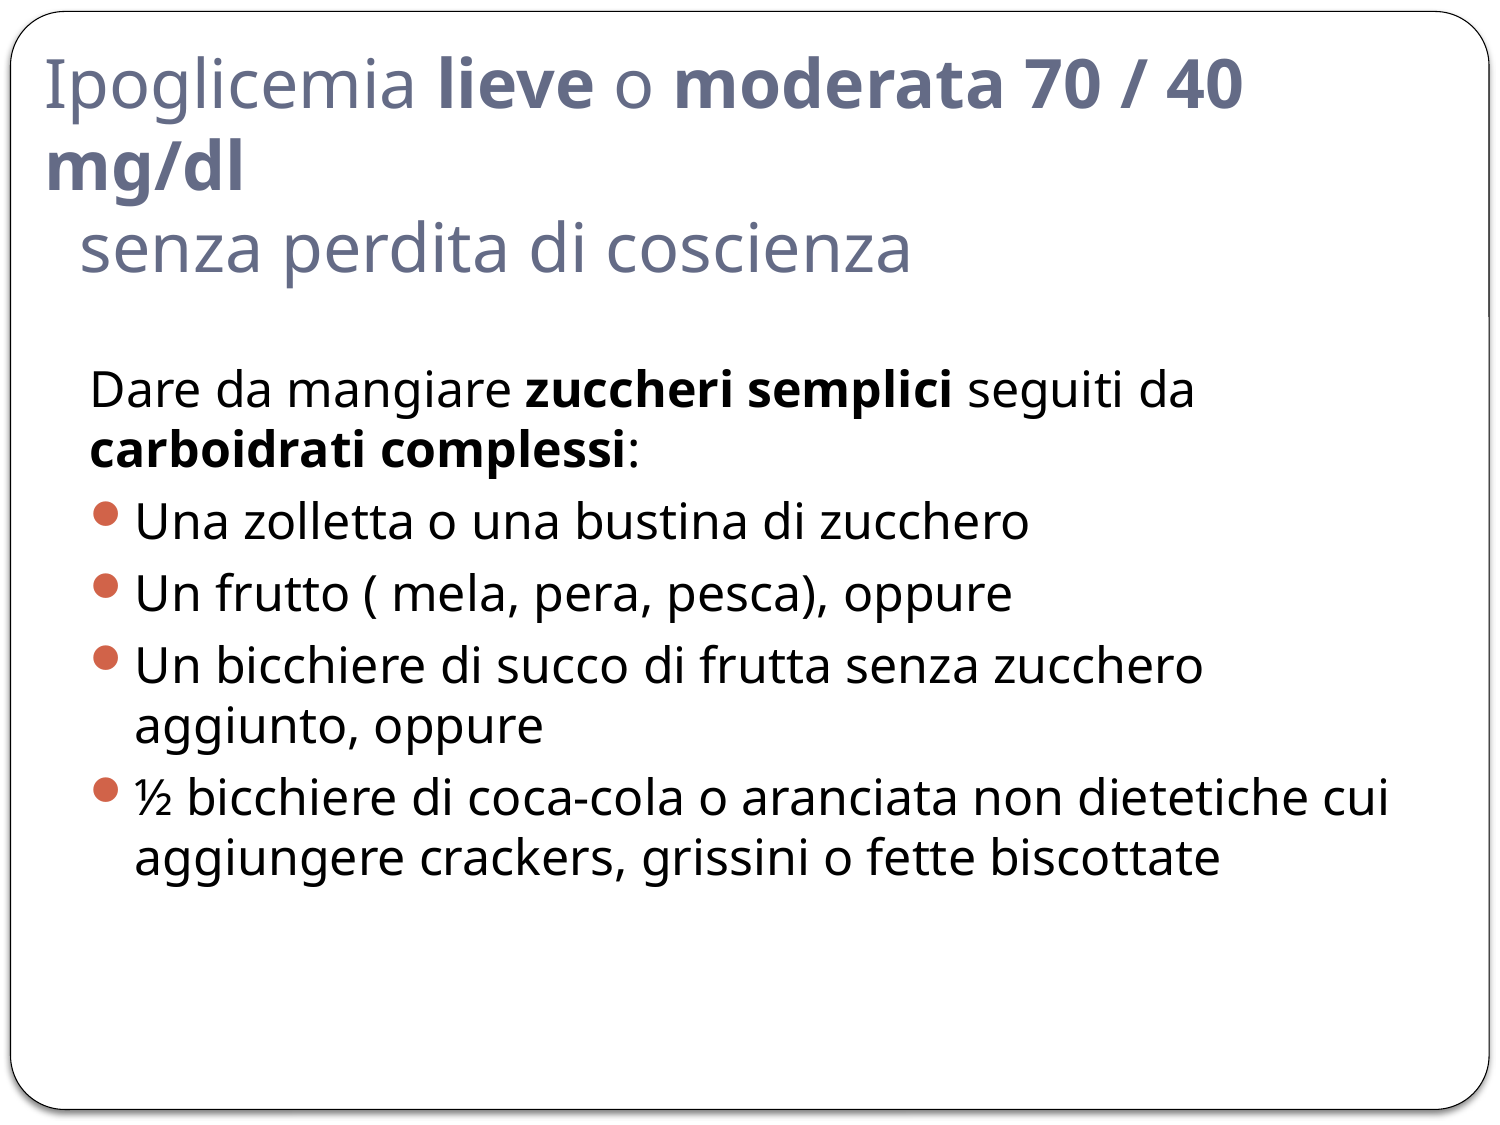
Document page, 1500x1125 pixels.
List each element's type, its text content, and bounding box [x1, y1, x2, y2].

title Ipoglicemia lieve o moderata 70 / 40 mg/dl senza perdita di coscienza [29, 30, 1411, 302]
list Dare da mangiare zuccheri semplici seguiti da carboidrati complessi: Una zolletta o una bustina di zucchero Un frutto ( mela, pera, pesca), oppure Un bicchiere di succo di frutta senza zucchero aggiunto, oppure ½ bicchiere di coca-cola o aranciata non dietetiche cui aggiungere crackers, grissini o fette biscottate [75, 349, 1425, 1005]
